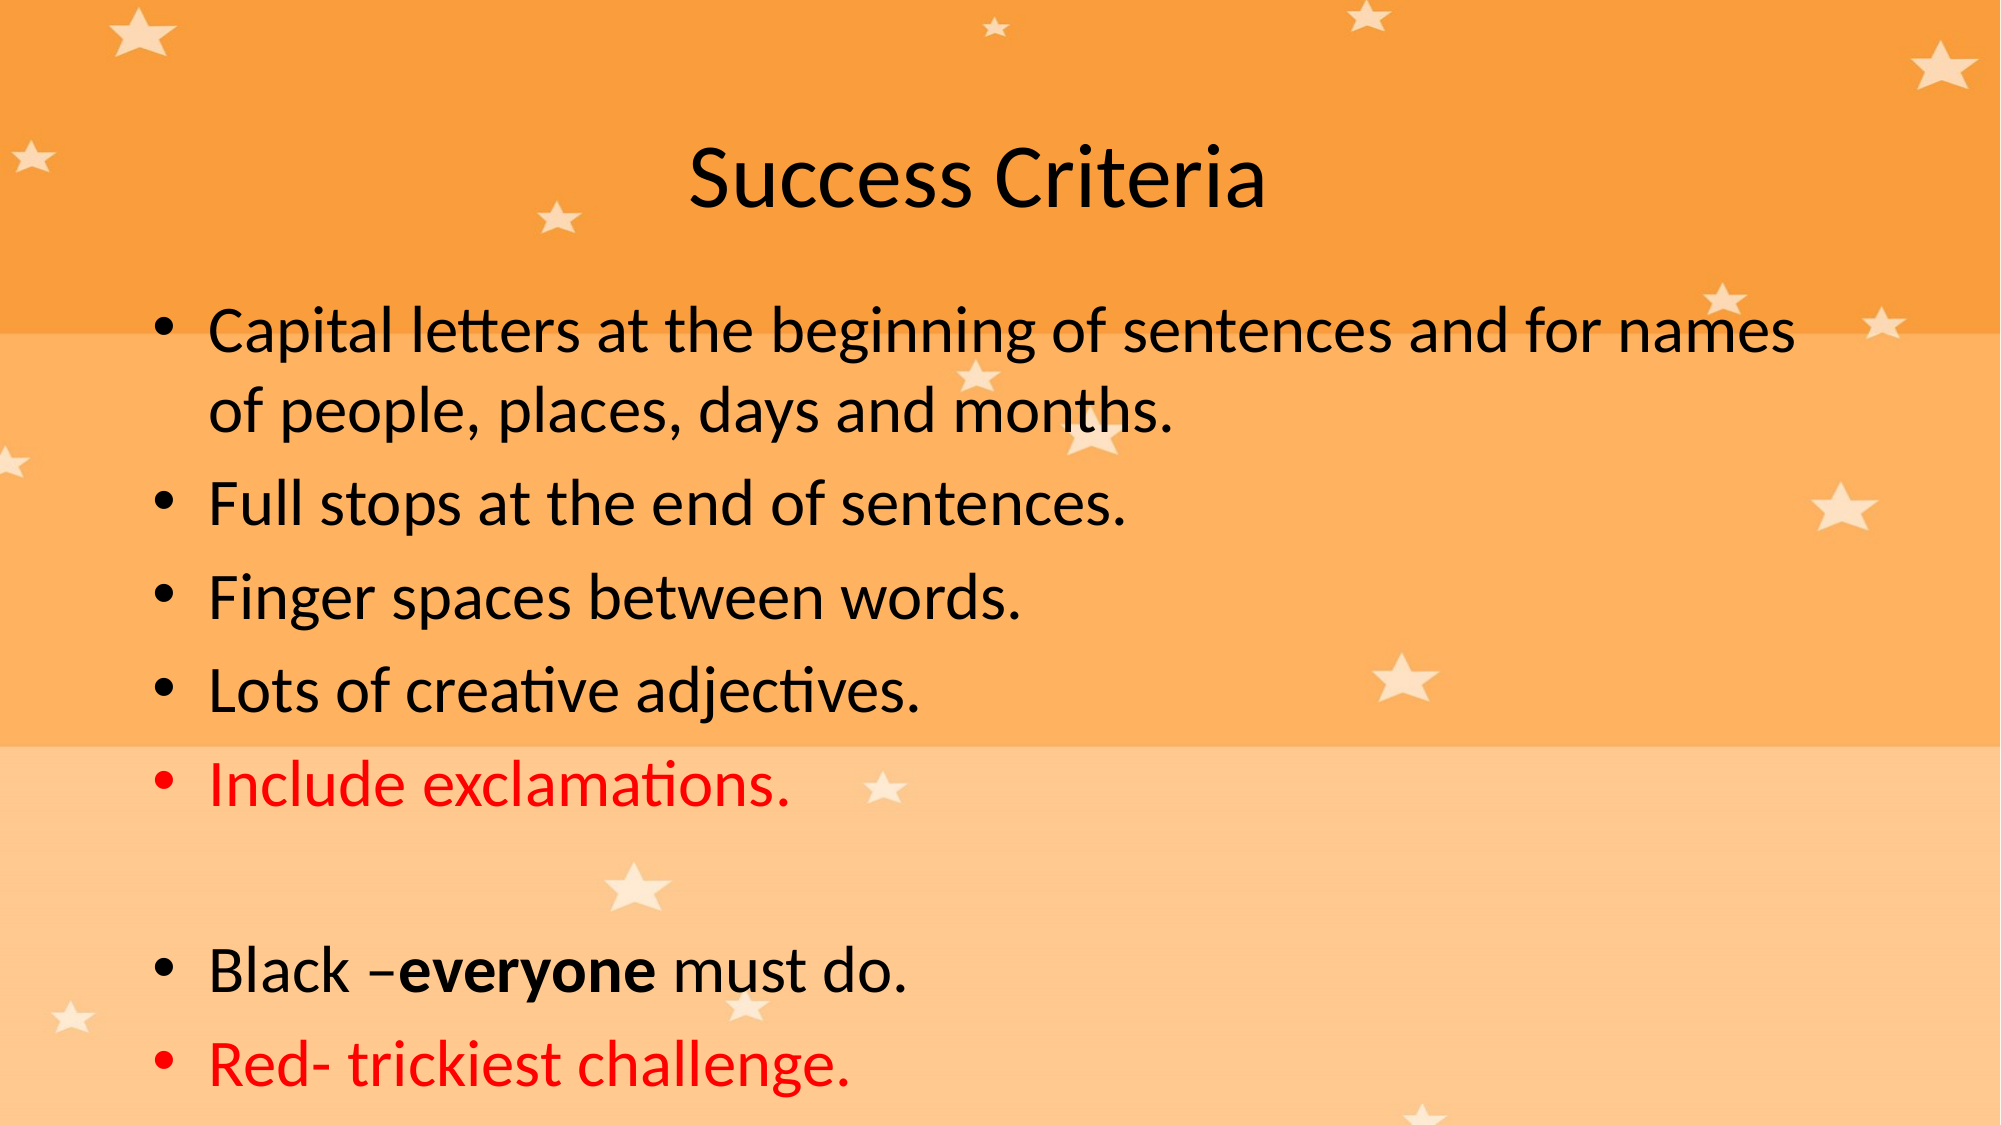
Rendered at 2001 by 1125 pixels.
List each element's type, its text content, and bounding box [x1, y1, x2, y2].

title Success Criteria [192, 64, 1767, 278]
picture [0, 0, 2001, 1125]
list Capital letters at the beginning of sentences and for names of people, places, days and months. Full stops at the end of sentences. Finger spaces between words. Lots of creative adjectives. Include exclamations. Black –everyone must do. Red- trickiest challenge. [137, 278, 1863, 1125]
